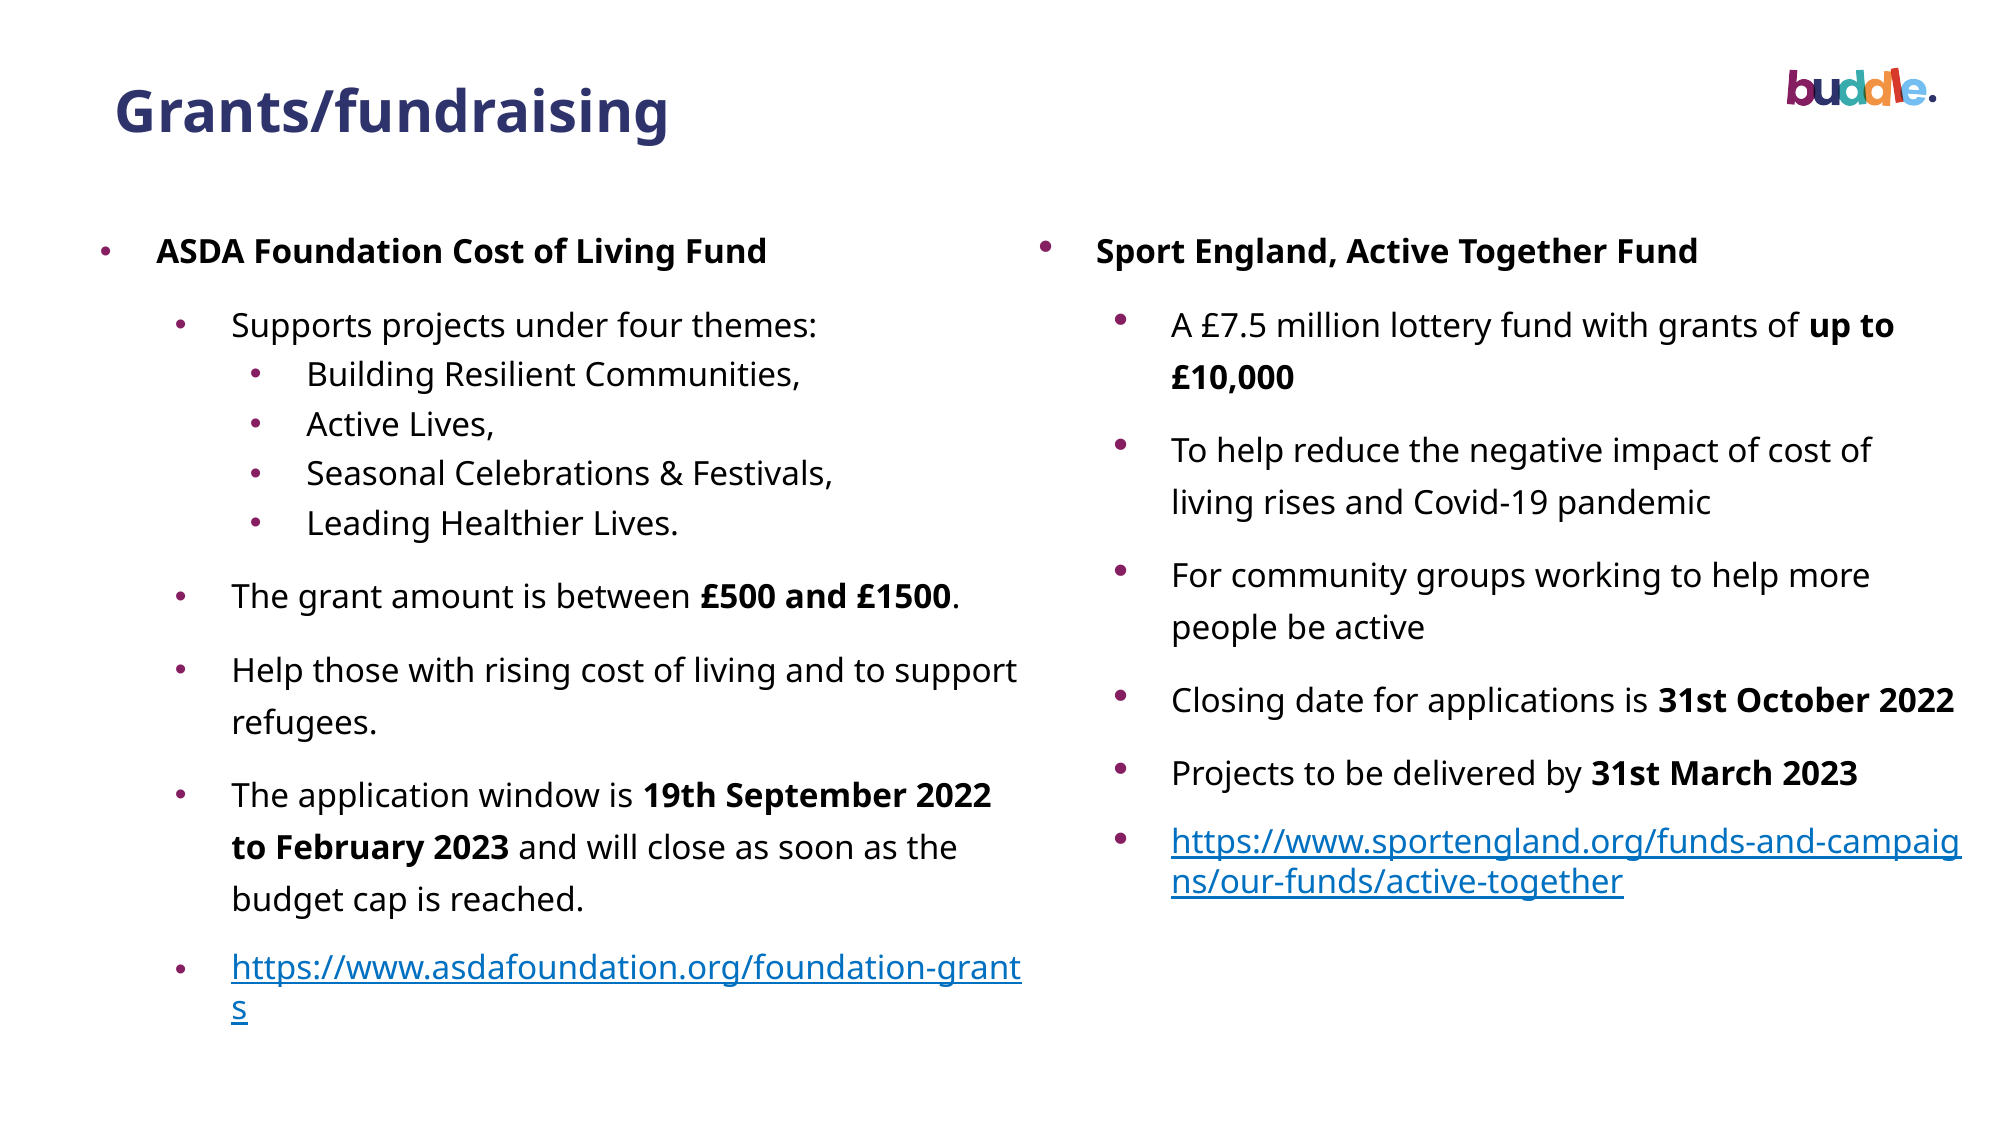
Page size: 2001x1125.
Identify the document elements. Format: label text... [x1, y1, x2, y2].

list ASDA Foundation Cost of Living Fund Supports projects under four themes: Building Resilient Communities, Active Lives, Seasonal Celebrations & Festivals, Leading Healthier Lives. The grant amount is between £500 and £1500. Help those with rising cost of living and to support refugees. The application window is 19th September 2022 to February 2023 and will close as soon as the budget cap is reached. https://www.asdafoundation.org/foundation-grants [100, 218, 1025, 1105]
picture [1785, 66, 1938, 107]
text_box Sport England, Active Together Fund A £7.5 million lottery fund with grants of up to £10,000 To help reduce the negative impact of cost of living rises and Covid-19 pandemic For community groups working to help more people be active Closing date for applications is 31st October 2022 Projects to be delivered by 31st March 2023 https://www.sportengland.org/funds-and-campaigns/our-funds/active-together [1039, 218, 1965, 1105]
title Grants/fundraising [100, 66, 1327, 191]
